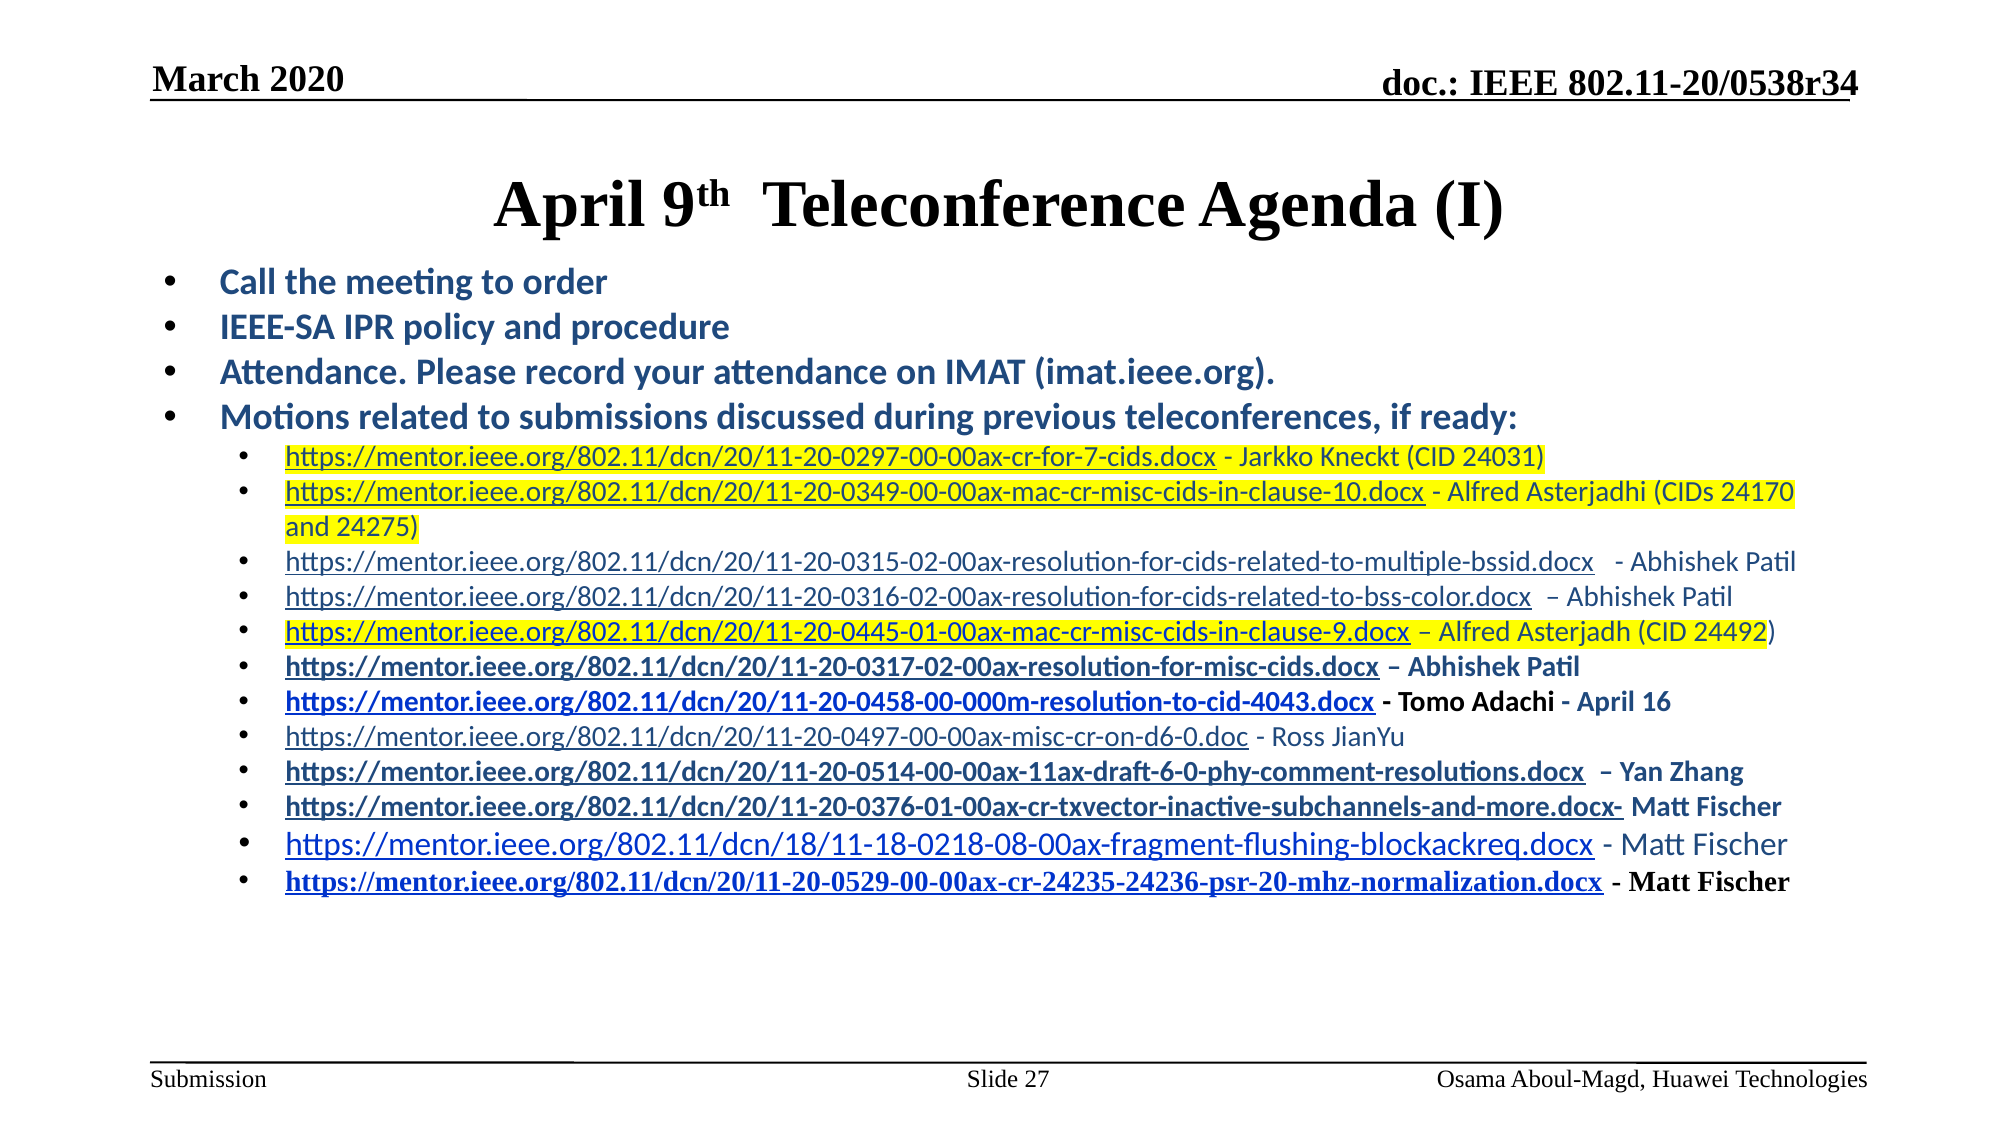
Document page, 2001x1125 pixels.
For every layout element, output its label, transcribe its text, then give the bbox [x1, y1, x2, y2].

list Call the meeting to order IEEE-SA IPR policy and procedure Attendance. Please record your attendance on IMAT (imat.ieee.org). Motions related to submissions discussed during previous teleconferences, if ready: https://mentor.ieee.org/802.11/dcn/20/11-20-0297-00-00ax-cr-for-7-cids.docx - Jarkko Kneckt (CID 24031) https://mentor.ieee.org/802.11/dcn/20/11-20-0349-00-00ax-mac-cr-misc-cids-in-clause-10.docx - Alfred Asterjadhi (CIDs 24170 and 24275) https://mentor.ieee.org/802.11/dcn/20/11-20-0315-02-00ax-resolution-for-cids-related-to-multiple-bssid.docx - Abhishek Patil https://mentor.ieee.org/802.11/dcn/20/11-20-0316-02-00ax-resolution-for-cids-related-to-bss-color.docx – Abhishek Patil https://mentor.ieee.org/802.11/dcn/20/11-20-0445-01-00ax-mac-cr-misc-cids-in-clause-9.docx – Alfred Asterjadh (CID 24492) https://mentor.ieee.org/802.11/dcn/20/11-20-0317-02-00ax-resolution-for-misc-cids.docx – Abhishek Patil https://mentor.ieee.org/802.11/dcn/20/11-20-0458-00-000m-resolution-to-cid-4043.docx - Tomo Adachi - April 16 https://mentor.ieee.org/802.11/dcn/20/11-20-0497-00-00ax-misc-cr-on-d6-0.doc - Ross JianYu https://mentor.ieee.org/802.11/dcn/20/11-20-0514-00-00ax-11ax-draft-6-0-phy-comment-resolutions.docx – Yan Zhang https://mentor.ieee.org/802.11/dcn/20/11-20-0376-01-00ax-cr-txvector-inactive-subchannels-and-more.docx- Matt Fischer https://mentor.ieee.org/802.11/dcn/18/11-18-0218-08-00ax-fragment-flushing-blockackreq.docx - Matt Fischer https://mentor.ieee.org/802.11/dcn/20/11-20-0529-00-00ax-cr-24235-24236-psr-20-mhz-normalization.docx - Matt Fischer [148, 249, 1849, 925]
footer Osama Aboul-Magd, Huawei Technologies [1171, 1061, 1869, 1093]
title April 9th Teleconference Agenda (I) [149, 112, 1850, 288]
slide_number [152, 54, 563, 100]
slide_number Slide 27 [950, 1061, 1067, 1123]
